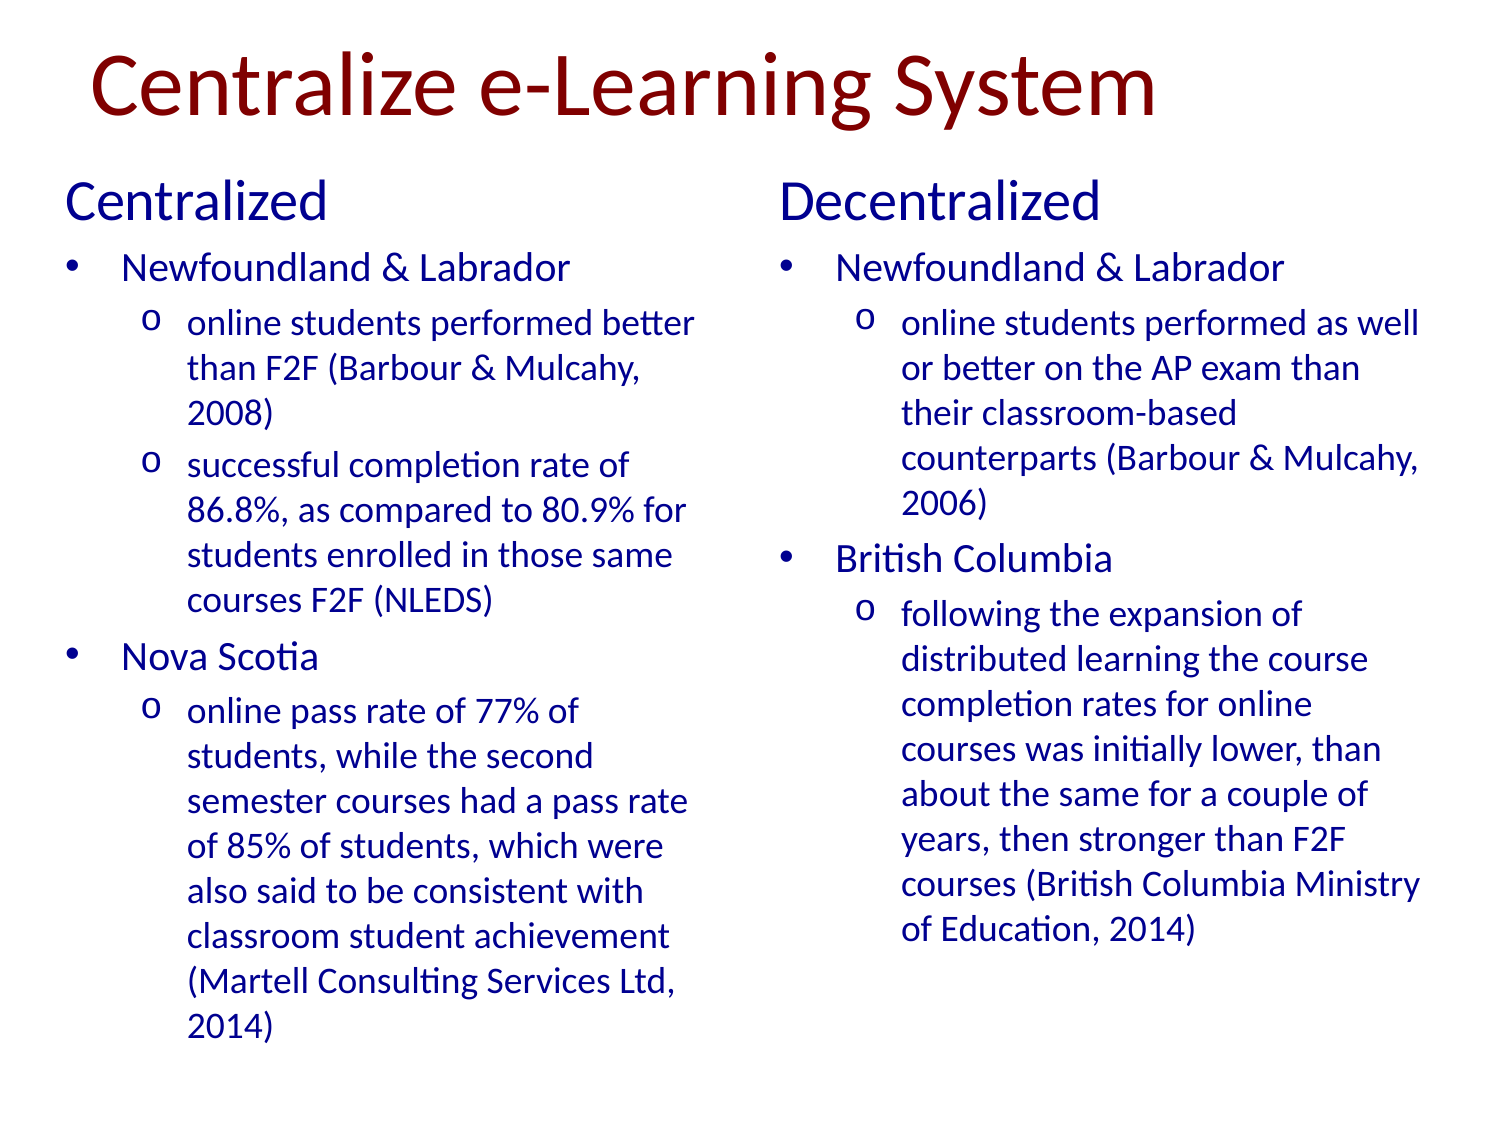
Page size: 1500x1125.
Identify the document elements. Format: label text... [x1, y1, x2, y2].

text_box Decentralized Newfoundland & Labrador online students performed as well or better on the AP exam than their classroom-based counterparts (Barbour & Mulcahy, 2006) British Columbia following the expansion of distributed learning the course completion rates for online courses was initially lower, than about the same for a couple of years, then stronger than F2F courses (British Columbia Ministry of Education, 2014) [764, 154, 1452, 1067]
title Centralize e-Learning System [75, 7, 1425, 150]
list Centralized Newfoundland & Labrador online students performed better than F2F (Barbour & Mulcahy, 2008) successful completion rate of 86.8%, as compared to 80.9% for students enrolled in those same courses F2F (NLEDS) Nova Scotia online pass rate of 77% of students, while the second semester courses had a pass rate of 85% of students, which were also said to be consistent with classroom student achievement (Martell Consulting Services Ltd, 2014) [50, 154, 738, 1067]
